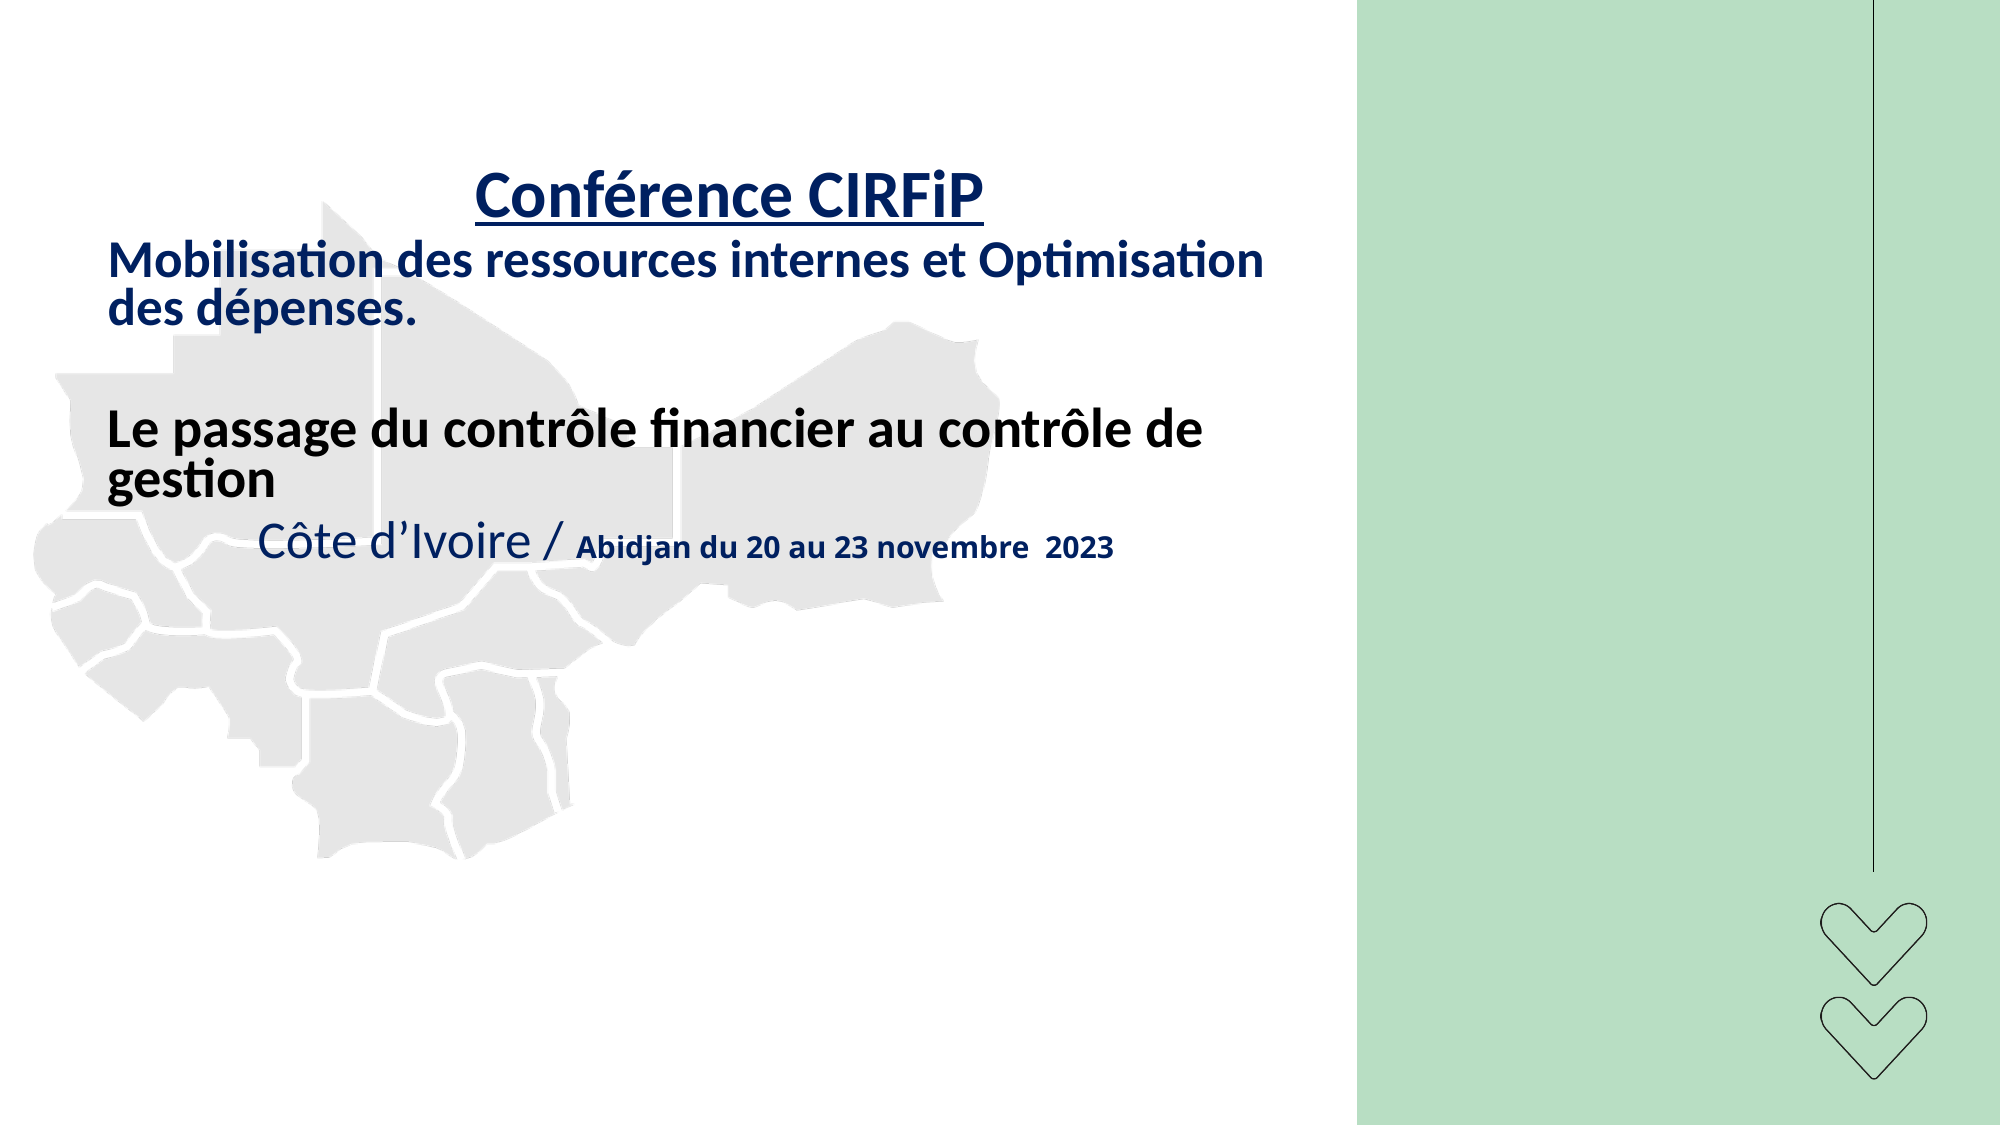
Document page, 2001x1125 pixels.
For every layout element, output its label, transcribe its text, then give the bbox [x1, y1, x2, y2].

subtitle Conférence CIRFiP Mobilisation des ressources internes et Optimisation des dépenses. Le passage du contrôle financier au contrôle de gestion Côte d’Ivoire / Abidjan du 20 au 23 novembre 2023 [92, 160, 1367, 582]
picture [33, 201, 1000, 860]
text_box [1357, 0, 2000, 1125]
picture [1820, 902, 1928, 1080]
